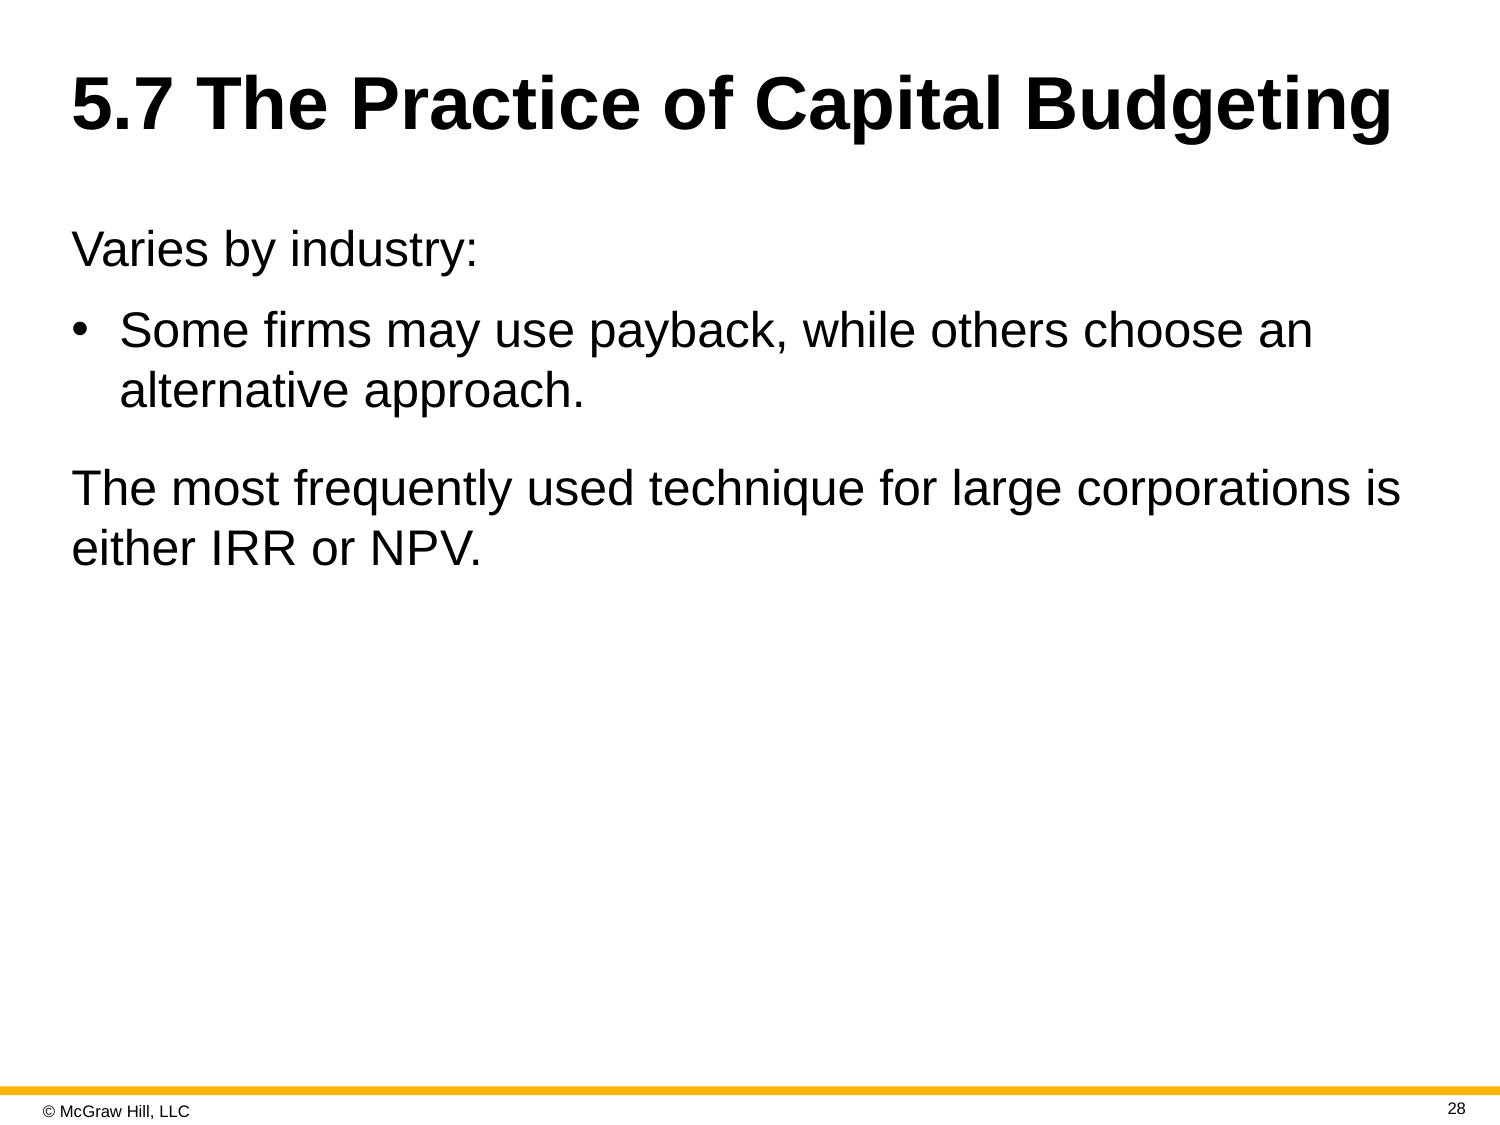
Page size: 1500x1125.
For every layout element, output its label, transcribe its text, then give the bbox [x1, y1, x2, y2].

slide_number 28 [1415, 1094, 1474, 1122]
list Varies by industry: Some firms may use payback, while others choose an alternative approach. [56, 209, 1444, 428]
list The most frequently used technique for large corporations is either I R R or N P V. [56, 448, 1444, 581]
title 5.7 The Practice of Capital Budgeting [56, 38, 1444, 173]
